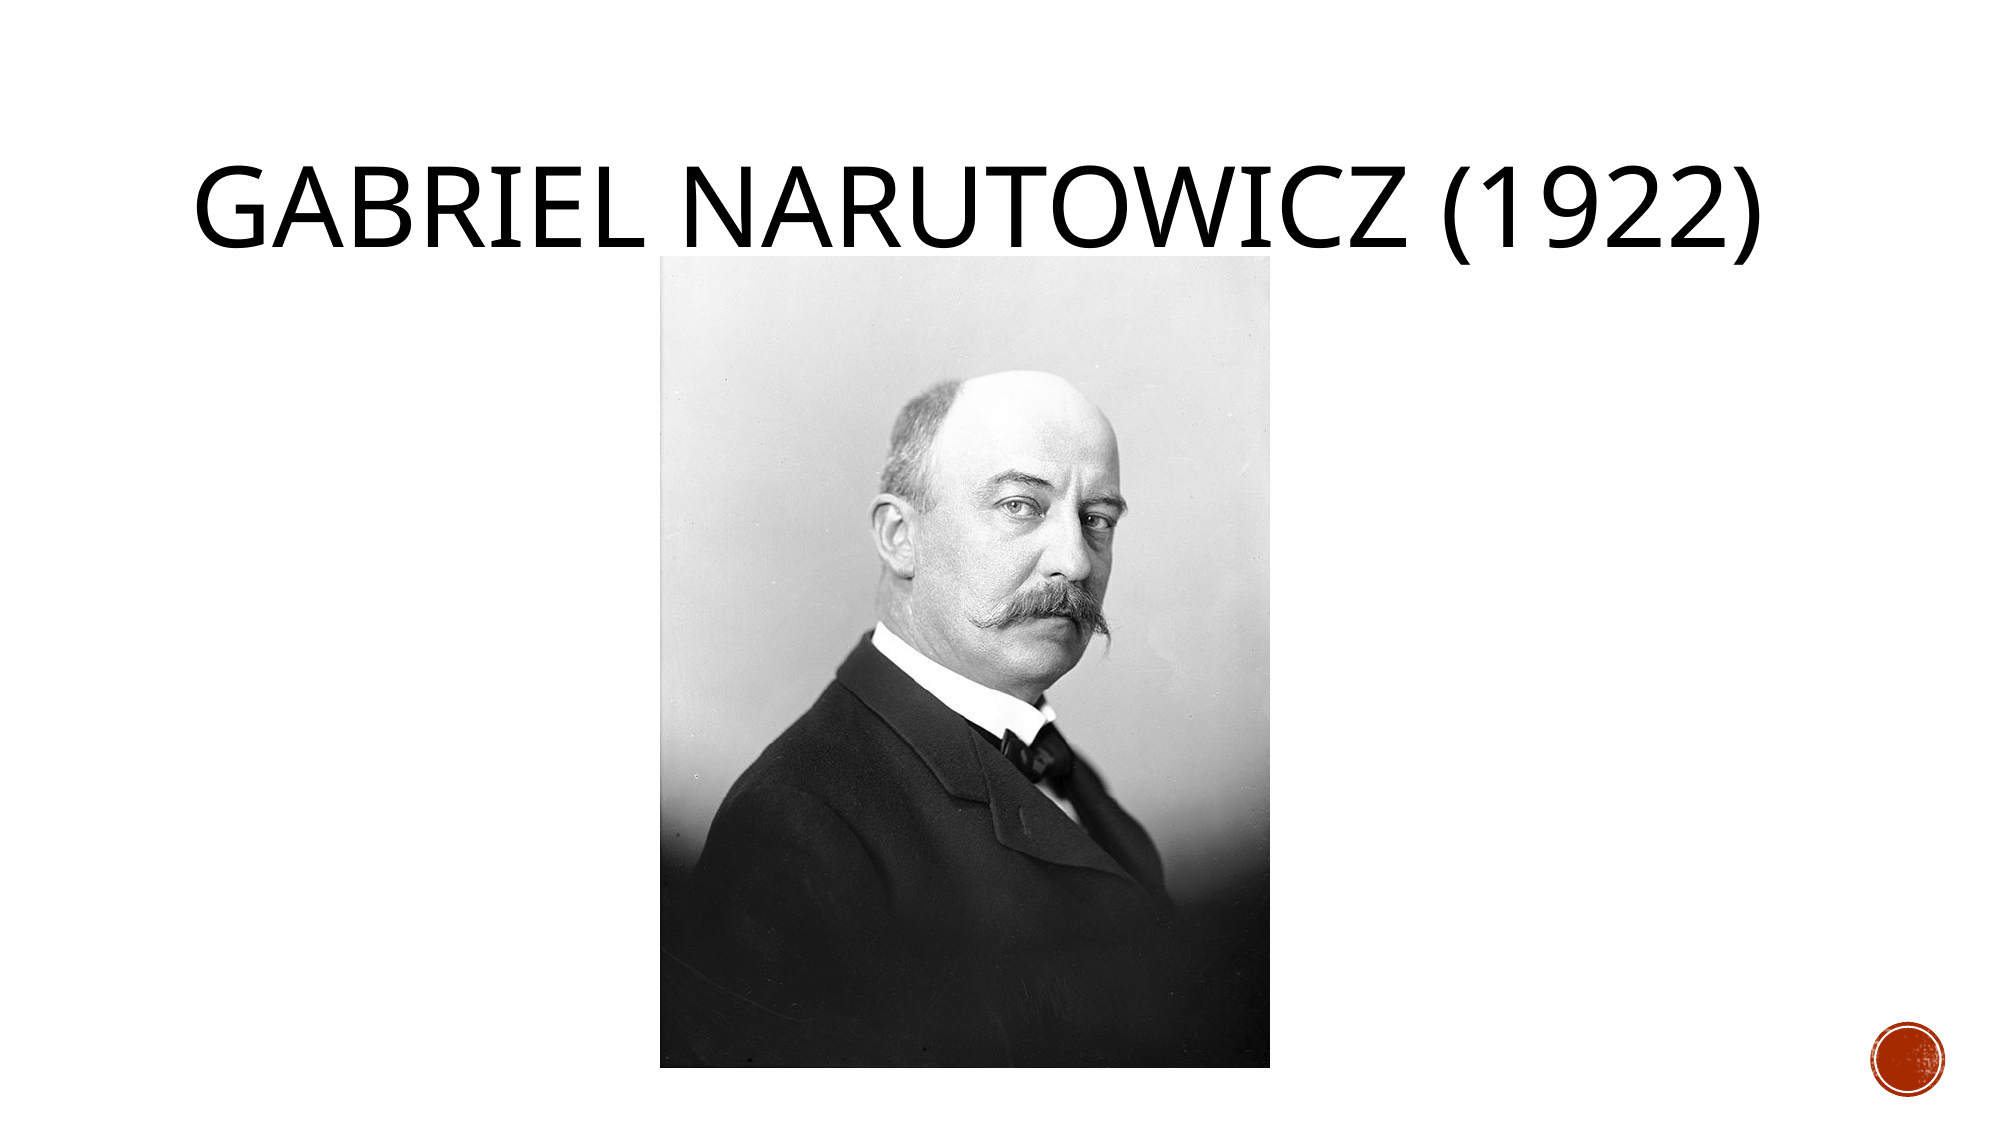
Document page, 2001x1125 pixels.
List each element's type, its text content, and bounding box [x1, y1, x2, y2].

title Gabriel Narutowicz (1922) [175, 79, 1826, 344]
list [663, 259, 1269, 1066]
